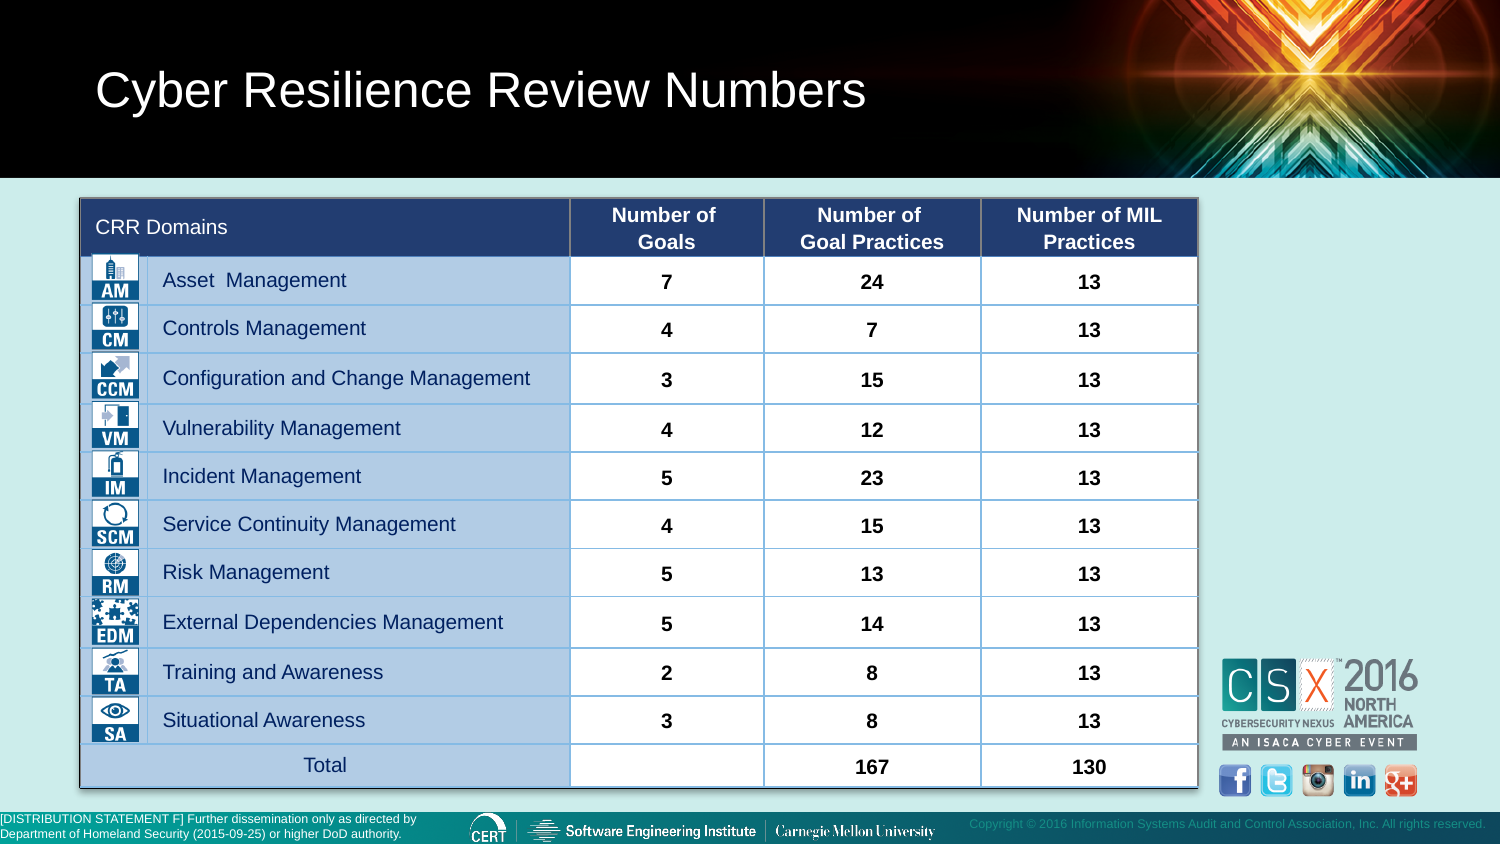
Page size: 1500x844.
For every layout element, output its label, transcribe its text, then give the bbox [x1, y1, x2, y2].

table_cell 2 [571, 649, 763, 695]
table_cell 13 [765, 549, 980, 596]
table_header Number of Goals [571, 199, 763, 256]
table_cell 4 [571, 405, 763, 451]
table_cell 3 [571, 354, 763, 403]
table_cell 13 [982, 649, 1197, 695]
table_cell 24 [765, 257, 980, 304]
table_cell 130 [982, 745, 1197, 786]
table_cell 13 [982, 597, 1197, 647]
table_header CRR Domains [81, 199, 569, 256]
table_cell 8 [765, 649, 980, 695]
table_cell Total [81, 745, 569, 786]
table_cell [571, 745, 763, 786]
table_cell Situational Awareness [148, 697, 569, 743]
table_cell 5 [571, 597, 763, 647]
table_cell 14 [765, 597, 980, 647]
table_cell External Dependencies Management [148, 597, 569, 647]
table_cell 3 [571, 697, 763, 743]
table_cell 167 [765, 745, 980, 786]
table_cell 5 [571, 549, 763, 596]
table_cell 15 [765, 501, 980, 548]
table_cell 4 [571, 501, 763, 548]
table_cell 13 [982, 501, 1197, 548]
table_cell 13 [982, 306, 1197, 352]
table_cell 12 [765, 405, 980, 451]
table_cell Controls Management [148, 306, 569, 352]
table_cell 7 [571, 257, 763, 304]
table_cell 15 [765, 354, 980, 403]
table_cell [81, 257, 85, 304]
table_cell Asset Management [148, 257, 569, 304]
list Cyber Resilience Review Numbers [80, 0, 1219, 176]
table_cell Configuration and Change Management [148, 354, 569, 403]
table_cell 13 [982, 257, 1197, 304]
table_cell 5 [571, 453, 763, 499]
table_cell 13 [982, 354, 1197, 403]
table_cell Vulnerability Management [148, 405, 569, 451]
table_cell 7 [765, 306, 980, 352]
picture [0, 0, 1500, 844]
table_cell 4 [571, 306, 763, 352]
table_cell Training and Awareness [148, 649, 569, 695]
table_cell 13 [982, 697, 1197, 743]
table_cell Risk Management [148, 549, 569, 596]
table_header Number of MIL Practices [982, 199, 1197, 256]
table_cell 13 [982, 549, 1197, 596]
table_cell 23 [765, 453, 980, 499]
table_cell 13 [982, 453, 1197, 499]
table_header Number of Goal Practices [765, 199, 980, 256]
table_cell 13 [982, 405, 1197, 451]
table_cell Service Continuity Management [148, 501, 569, 548]
table_cell Incident Management [148, 453, 569, 499]
table_cell 8 [765, 697, 980, 743]
